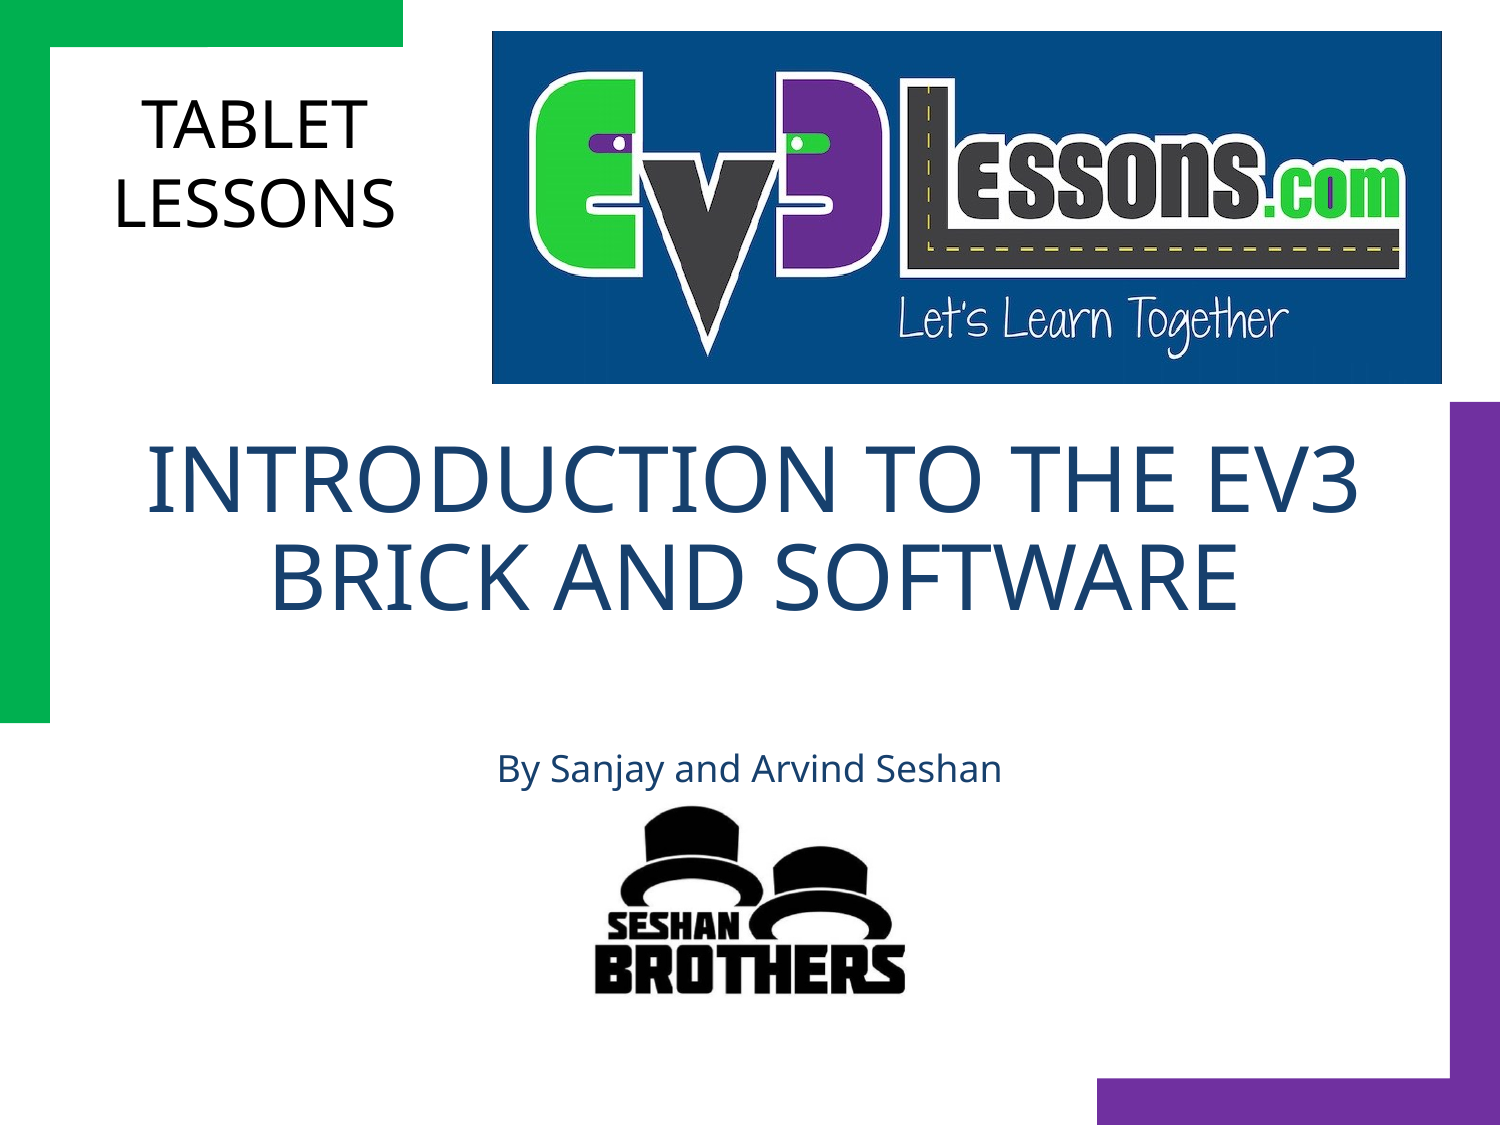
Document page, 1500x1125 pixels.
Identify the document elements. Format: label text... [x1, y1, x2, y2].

title INTRODUCTION TO THE EV3 BRICK and SoFTWARE [103, 293, 1406, 638]
picture [492, 31, 1442, 384]
subtitle By Sanjay and Arvind Seshan [329, 732, 1171, 911]
picture [590, 911, 910, 999]
